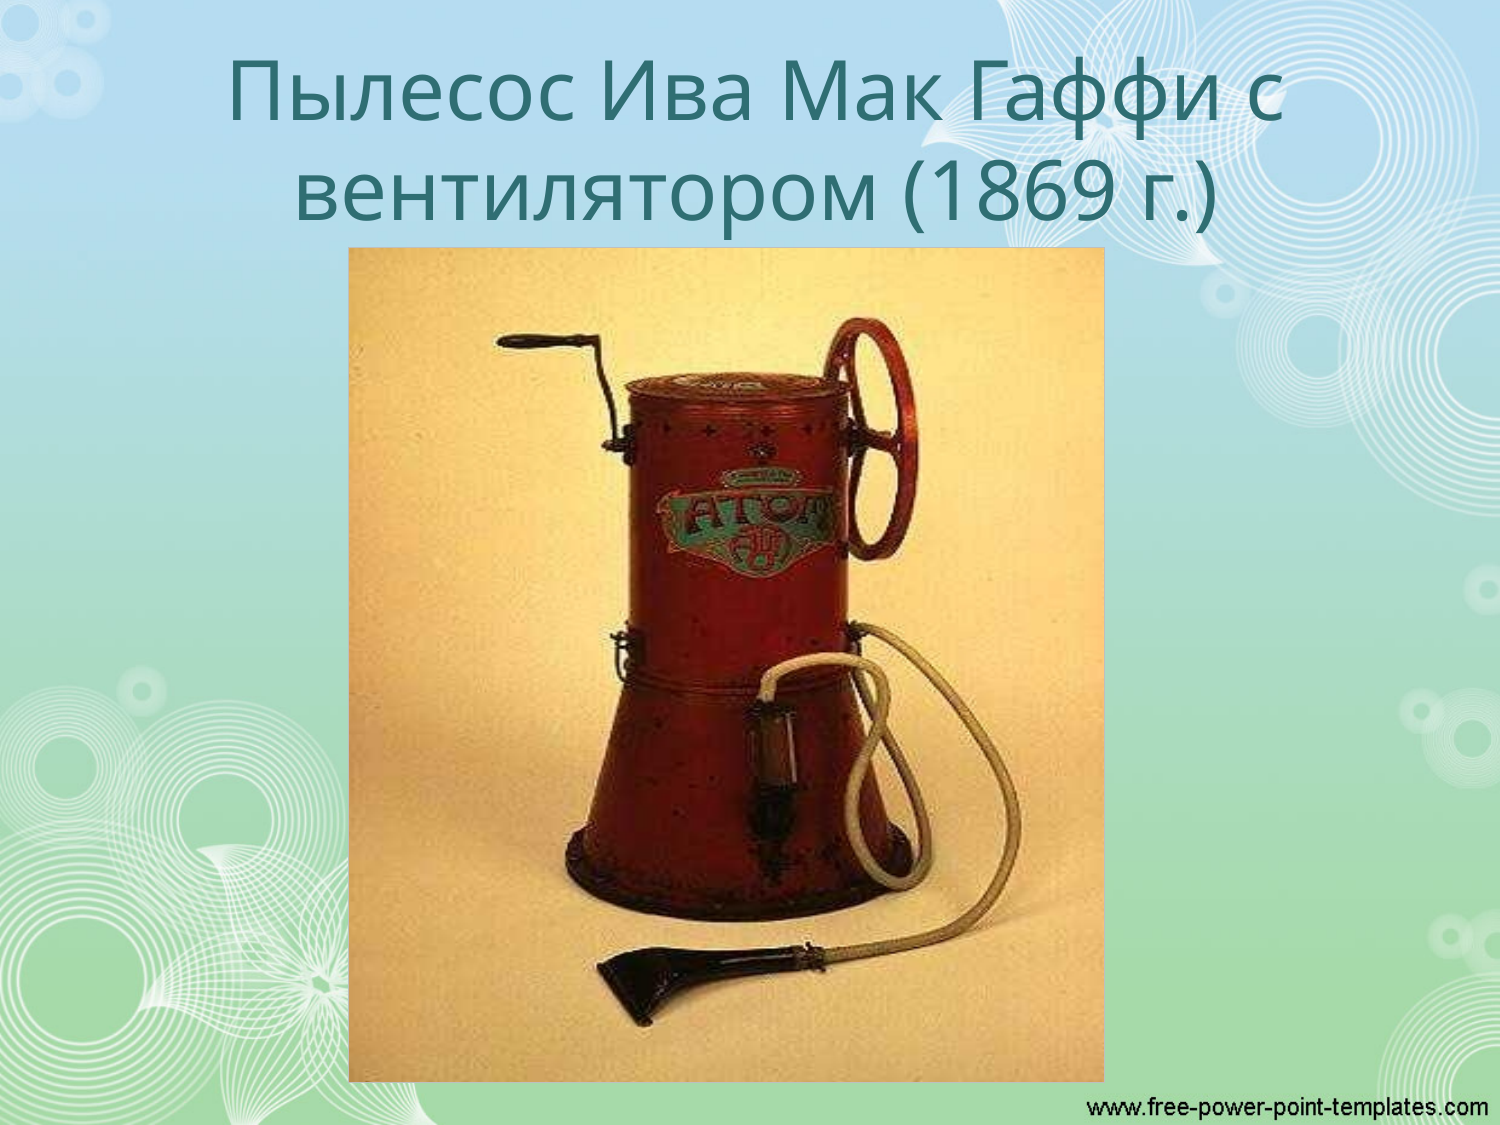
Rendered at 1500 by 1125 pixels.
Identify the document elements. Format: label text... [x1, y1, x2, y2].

text_box Пылесос Ива Мак Гаффи с вентилятором (1869 г.) [133, 40, 1379, 234]
picture [0, 0, 1500, 1125]
